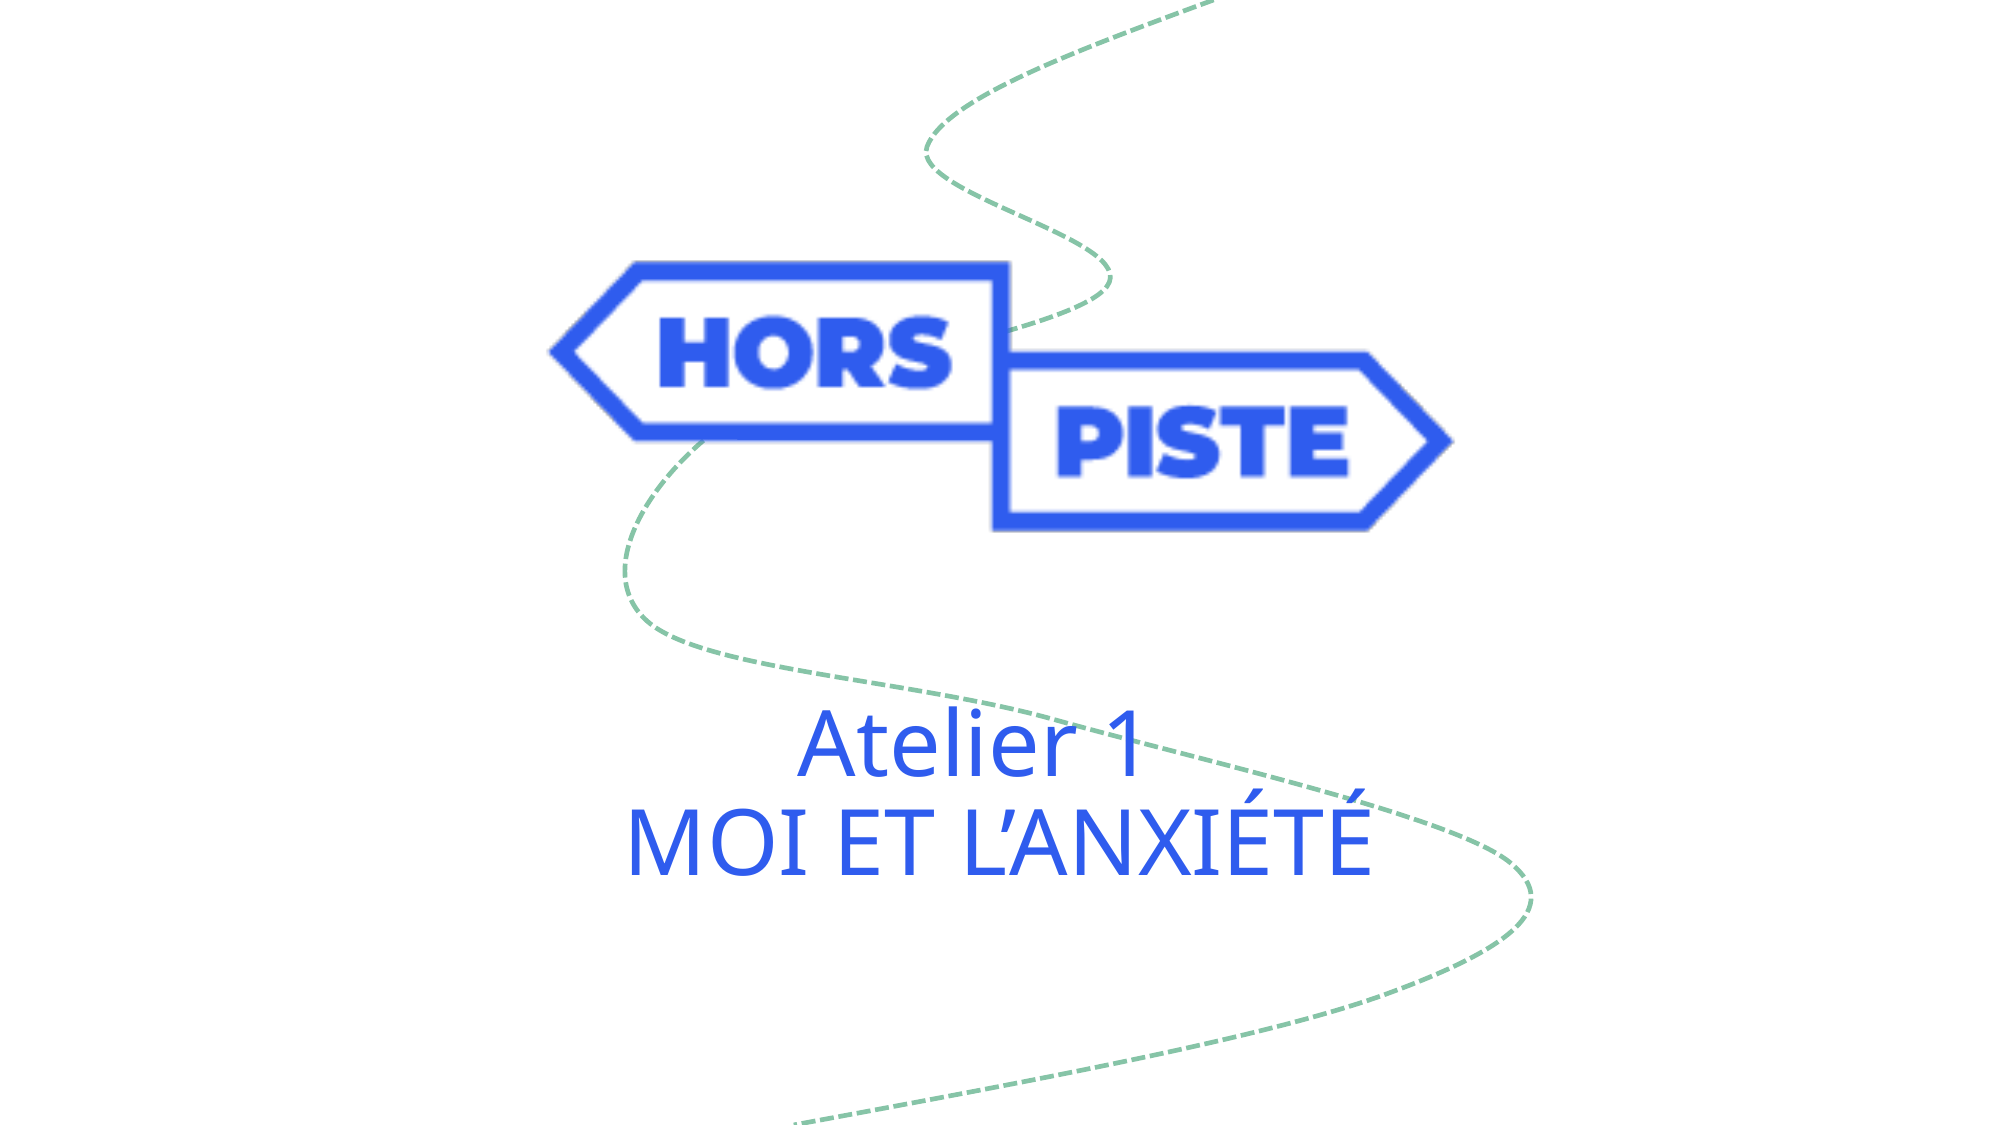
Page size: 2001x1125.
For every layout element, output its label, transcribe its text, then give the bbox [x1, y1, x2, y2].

picture [435, 149, 1565, 646]
title Atelier 1 MOI ET L’ANXIÉTÉ [249, 683, 1750, 909]
text_box [925, 0, 1214, 149]
text_box [692, 646, 973, 683]
text_box [793, 909, 1530, 1125]
